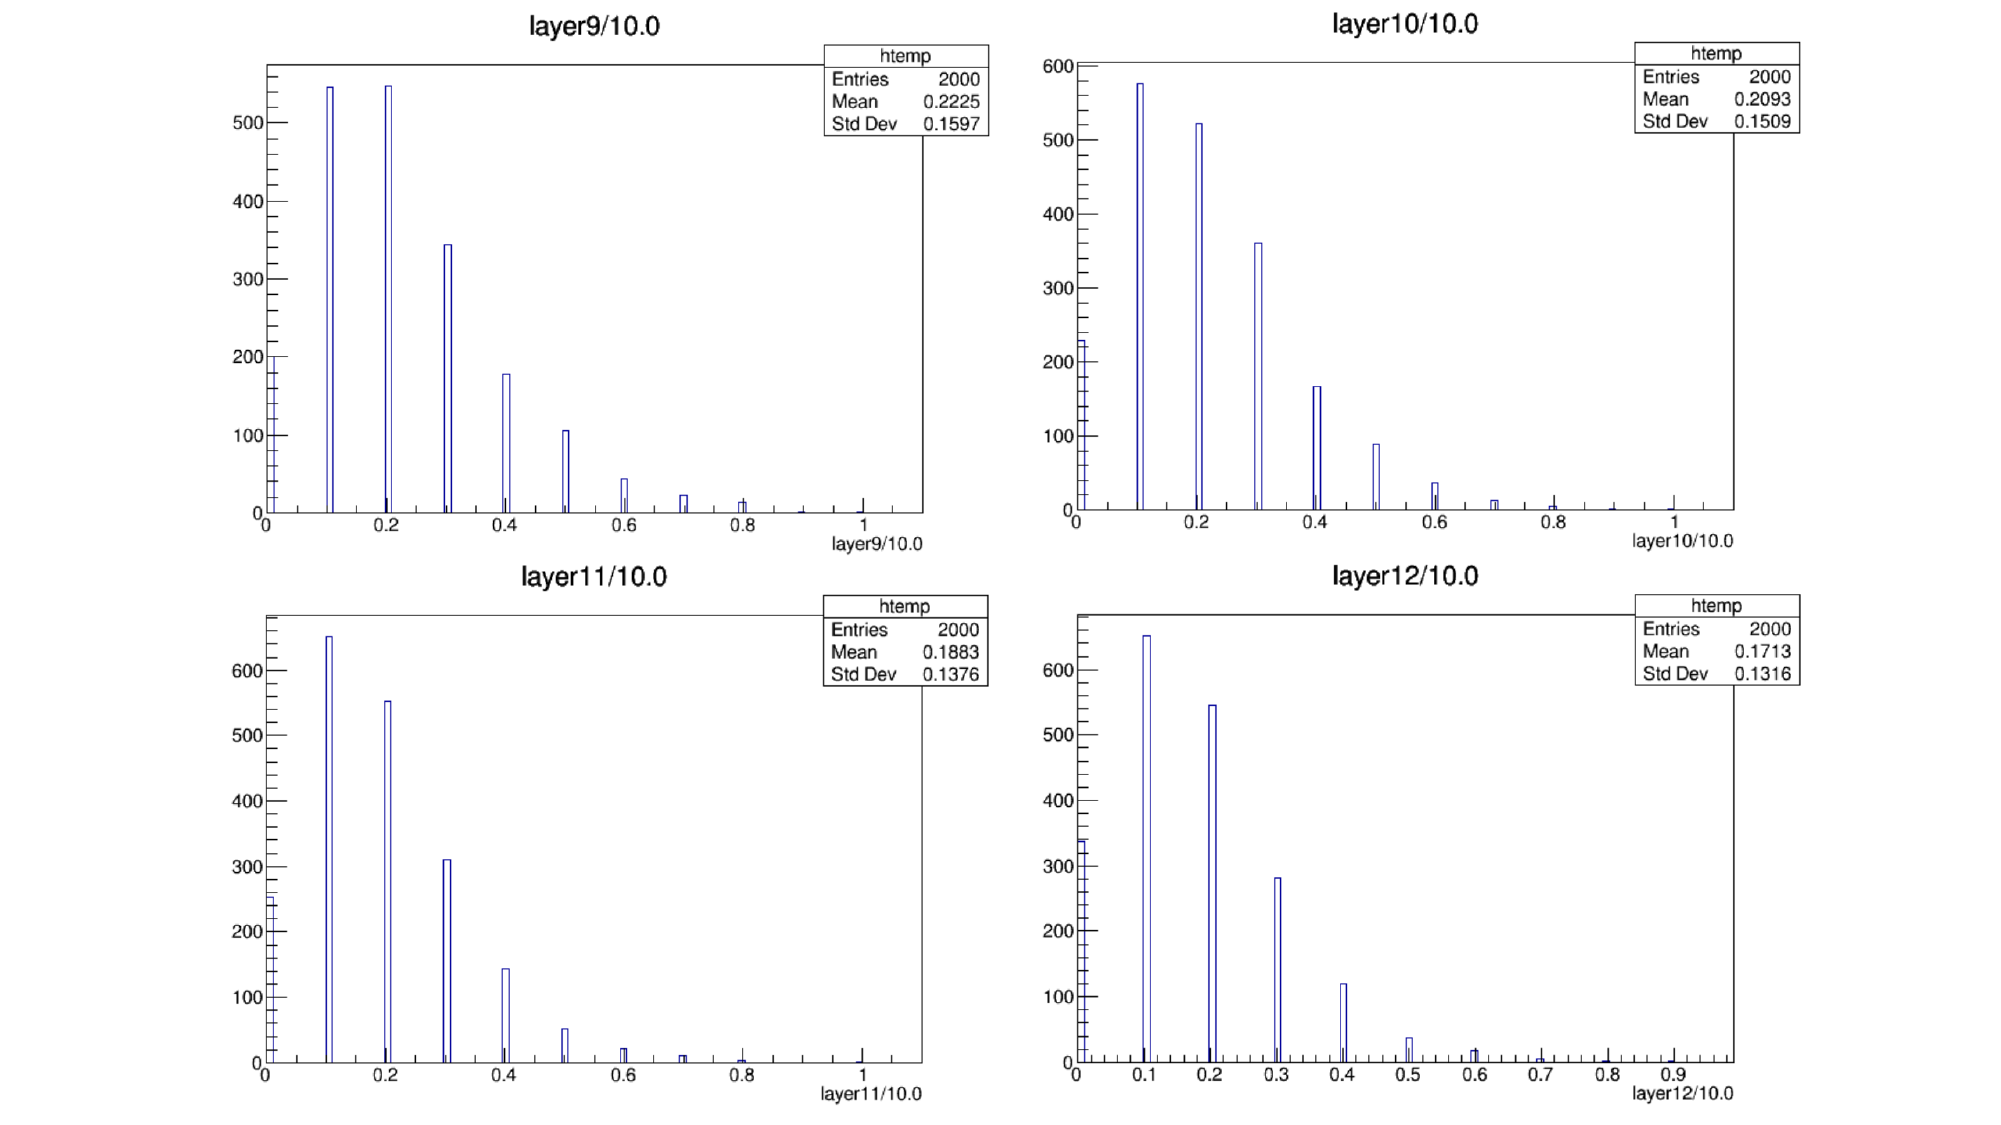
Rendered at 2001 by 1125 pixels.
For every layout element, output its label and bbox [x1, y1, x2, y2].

picture [188, 9, 1812, 1116]
